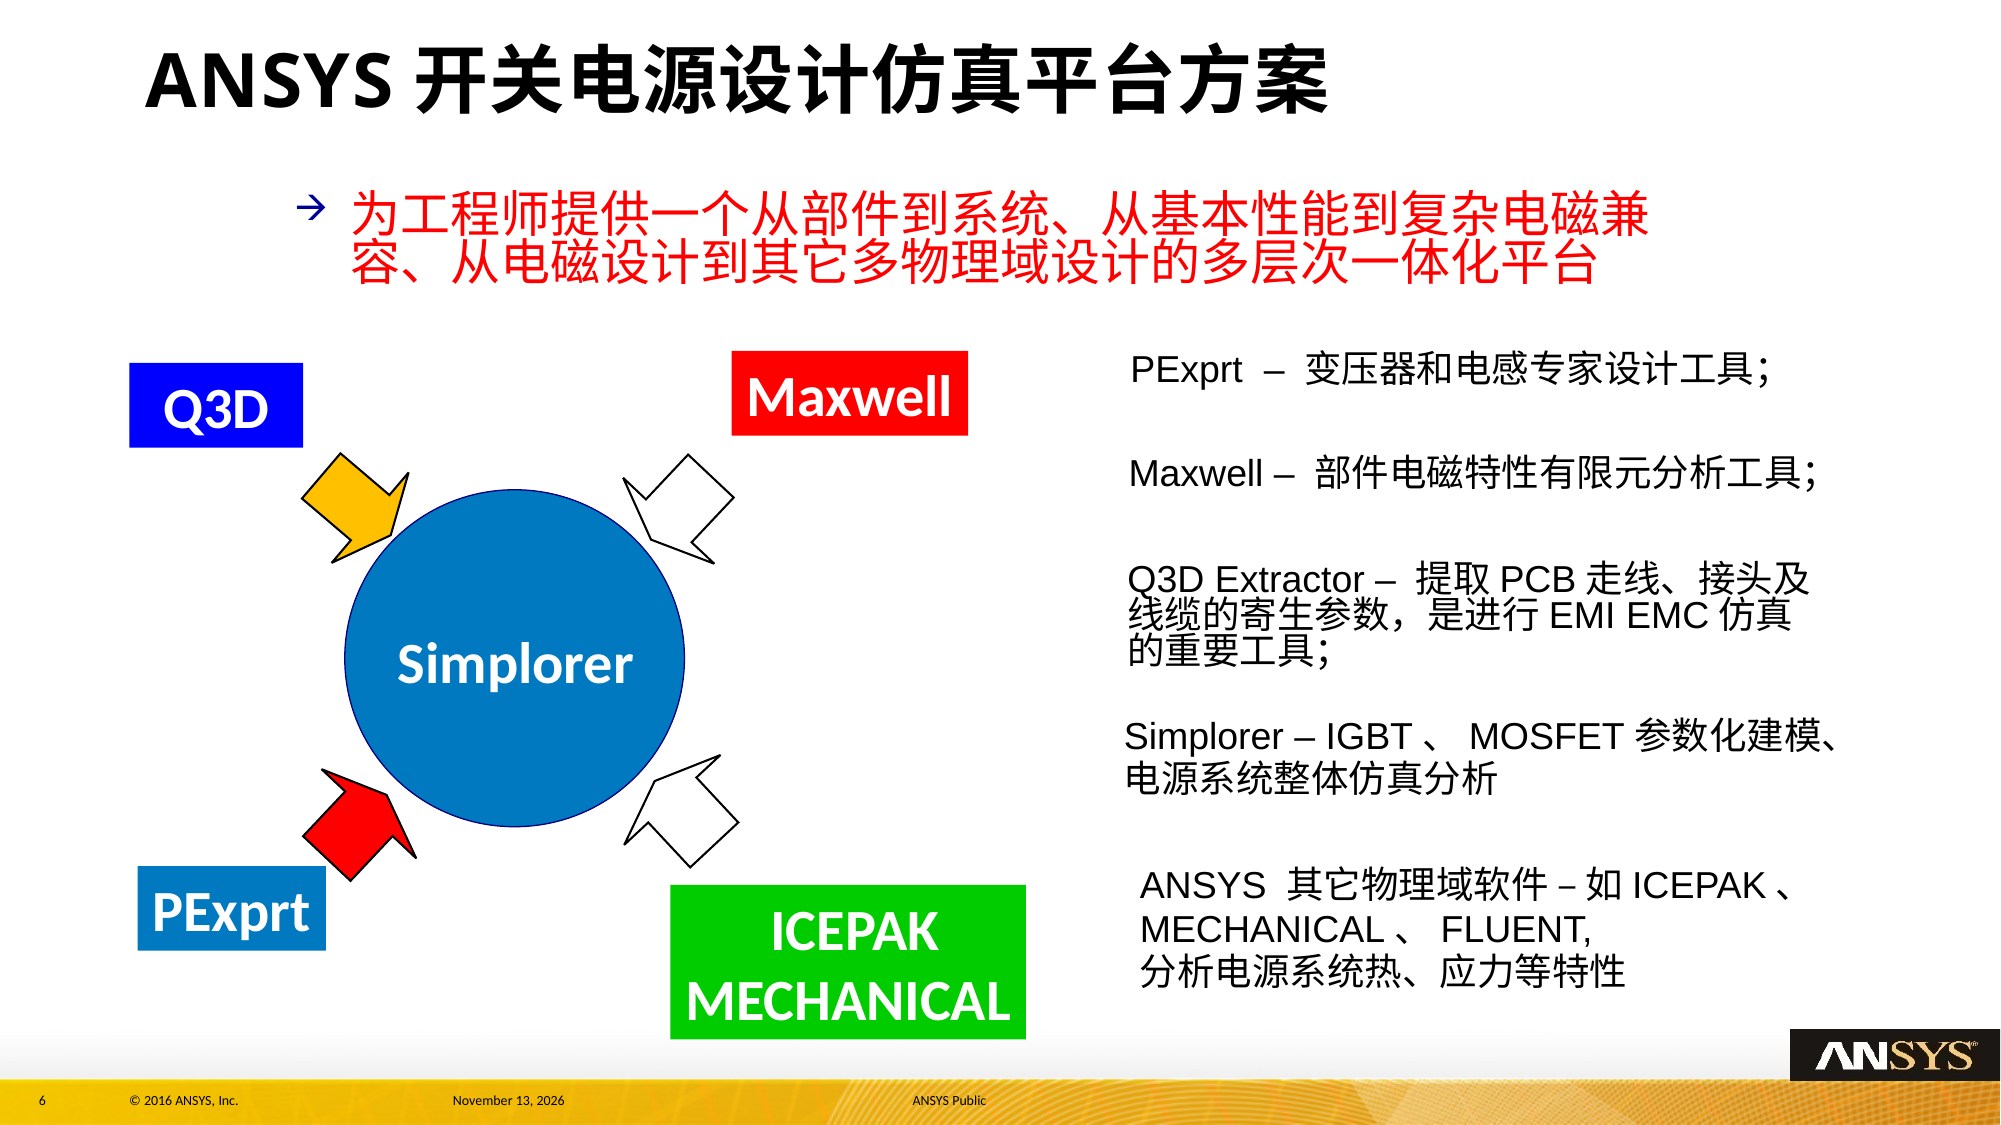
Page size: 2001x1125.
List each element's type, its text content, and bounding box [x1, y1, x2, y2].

text_box Q3D [129, 362, 304, 448]
picture [0, 0, 2001, 1125]
text_box [656, 454, 734, 513]
text_box [623, 477, 634, 488]
text_box [301, 453, 382, 507]
text_box Maxwell [731, 350, 969, 436]
text_box [303, 827, 417, 881]
title ANSYS开关电源设计仿真平台方案 [145, 42, 1488, 144]
text_box 为工程师提供一个从部件到系统、从基本性能到复杂电磁兼容、从电磁设计到其它多物理域设计的多层次一体化平台 [279, 186, 1698, 298]
text_box PExprt [137, 866, 326, 951]
text_box Maxwell – 部件电磁特性有限元分析工具； [1113, 450, 1825, 502]
text_box Simplorer – IGBT、MOSFET参数化建模、 电源系统整体仿真分析 [1109, 713, 1874, 808]
text_box ICEPAK MECHANICAL [670, 884, 1026, 1040]
text_box PExprt – 变压器和电感专家设计工具； [1115, 345, 1807, 397]
text_box [624, 835, 635, 845]
text_box [659, 802, 739, 868]
text_box ANSYS 其它物理域软件 – 如ICEPAK、 MECHANICAL、FLUENT, 分析电源系统热、应力等特性 [1124, 862, 1857, 1076]
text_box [316, 489, 716, 827]
text_box Q3D Extractor – 提取PCB走线、接头及线缆的寄生参数，是进行EMI EMC仿真的重要工具； [1112, 556, 1827, 680]
text_box [395, 472, 409, 488]
